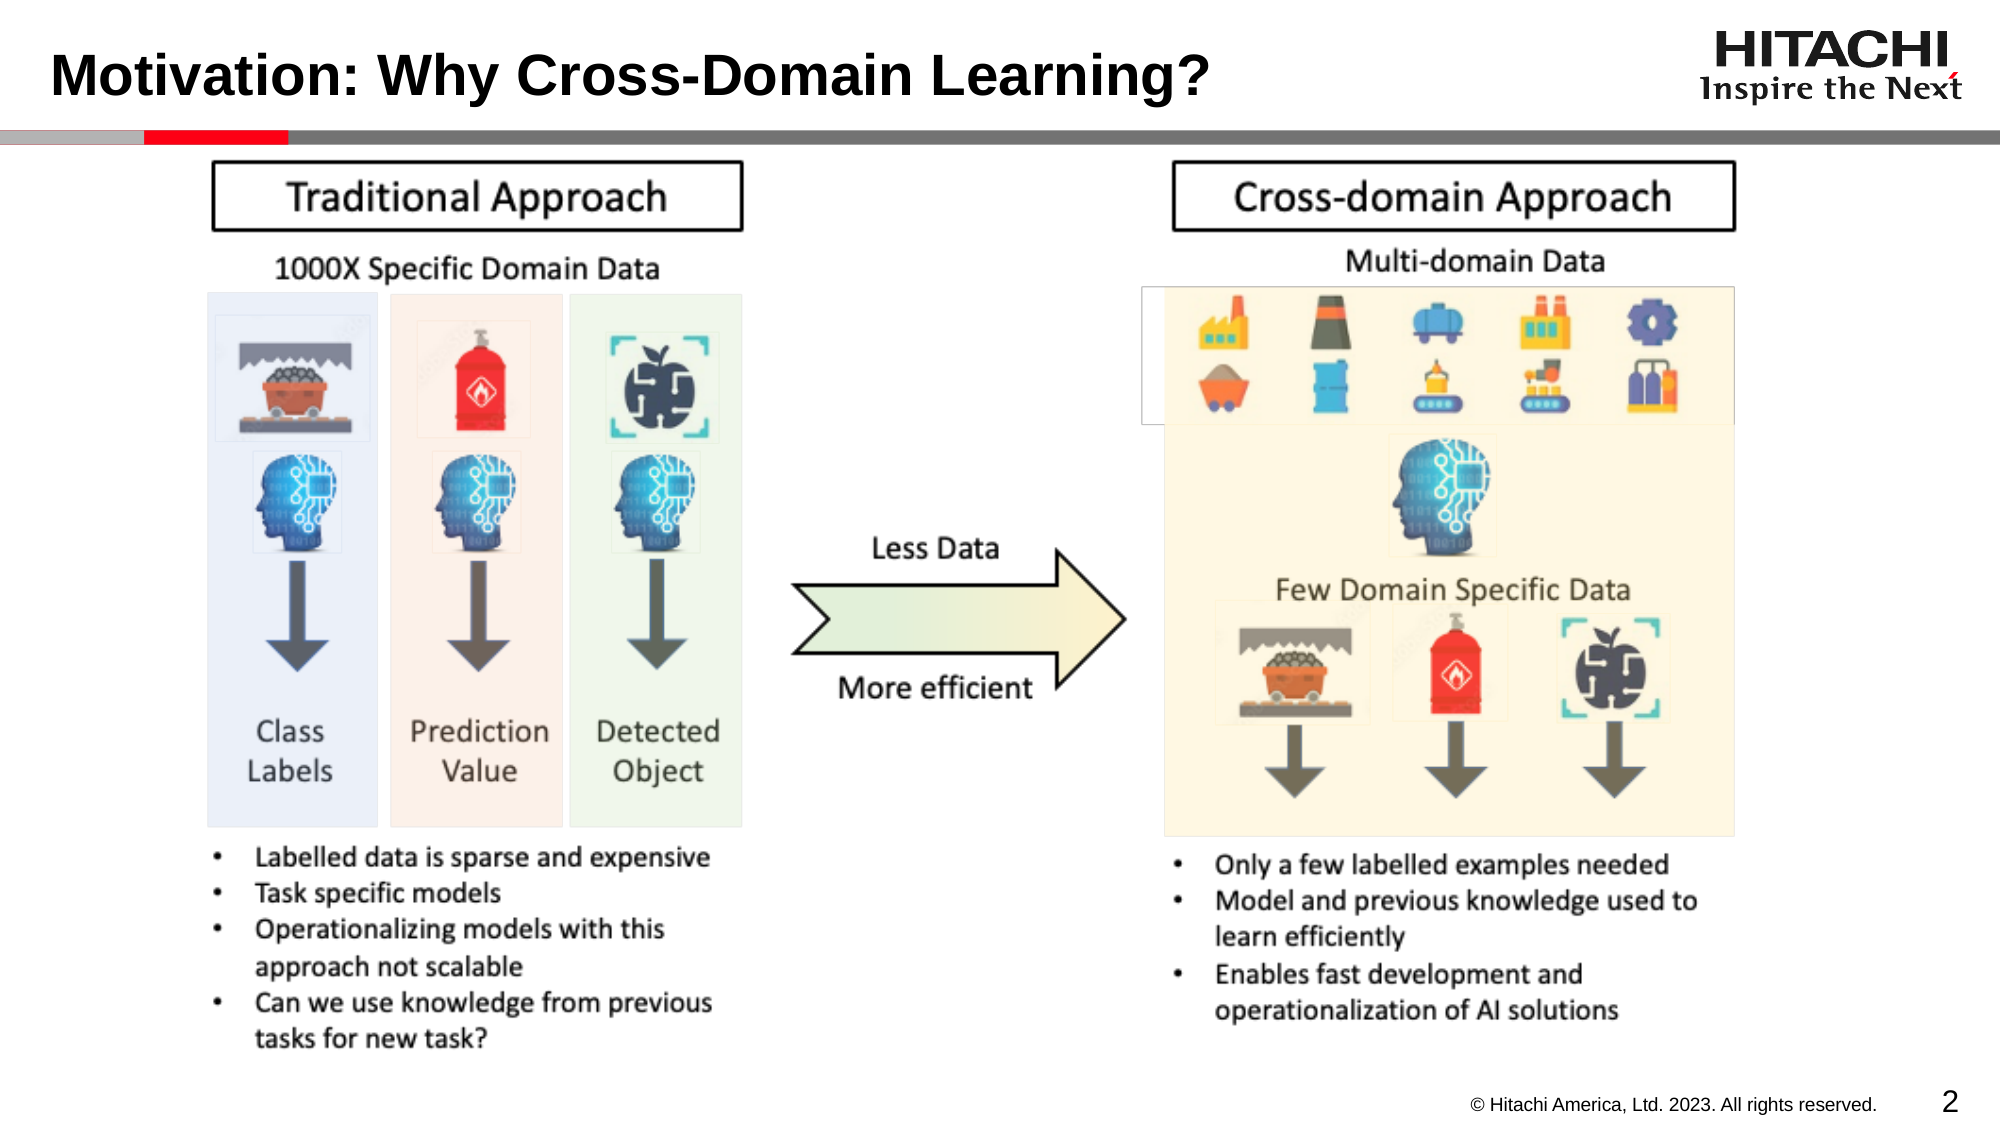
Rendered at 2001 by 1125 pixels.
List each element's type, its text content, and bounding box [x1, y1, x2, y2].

title Motivation: Why Cross-Domain Learning? [26, 32, 1252, 121]
picture [195, 155, 1748, 1125]
